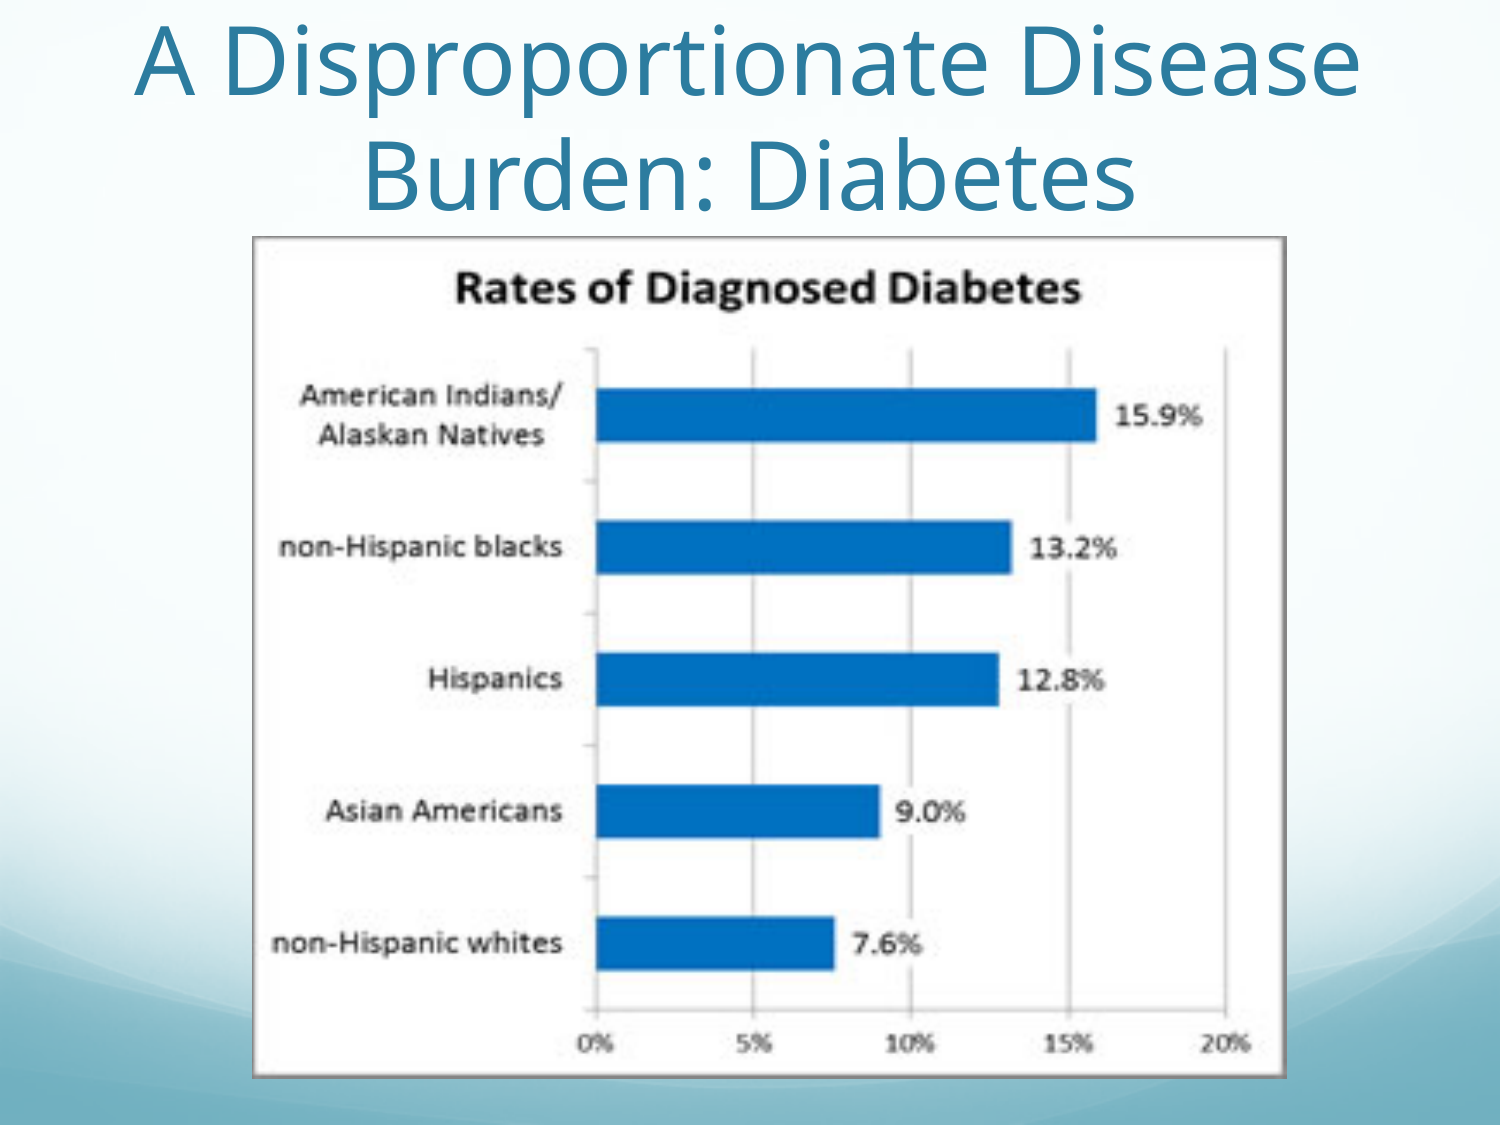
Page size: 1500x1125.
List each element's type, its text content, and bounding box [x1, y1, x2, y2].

title A Disproportionate Disease Burden: Diabetes [90, 17, 1410, 237]
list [164, 236, 1379, 1105]
